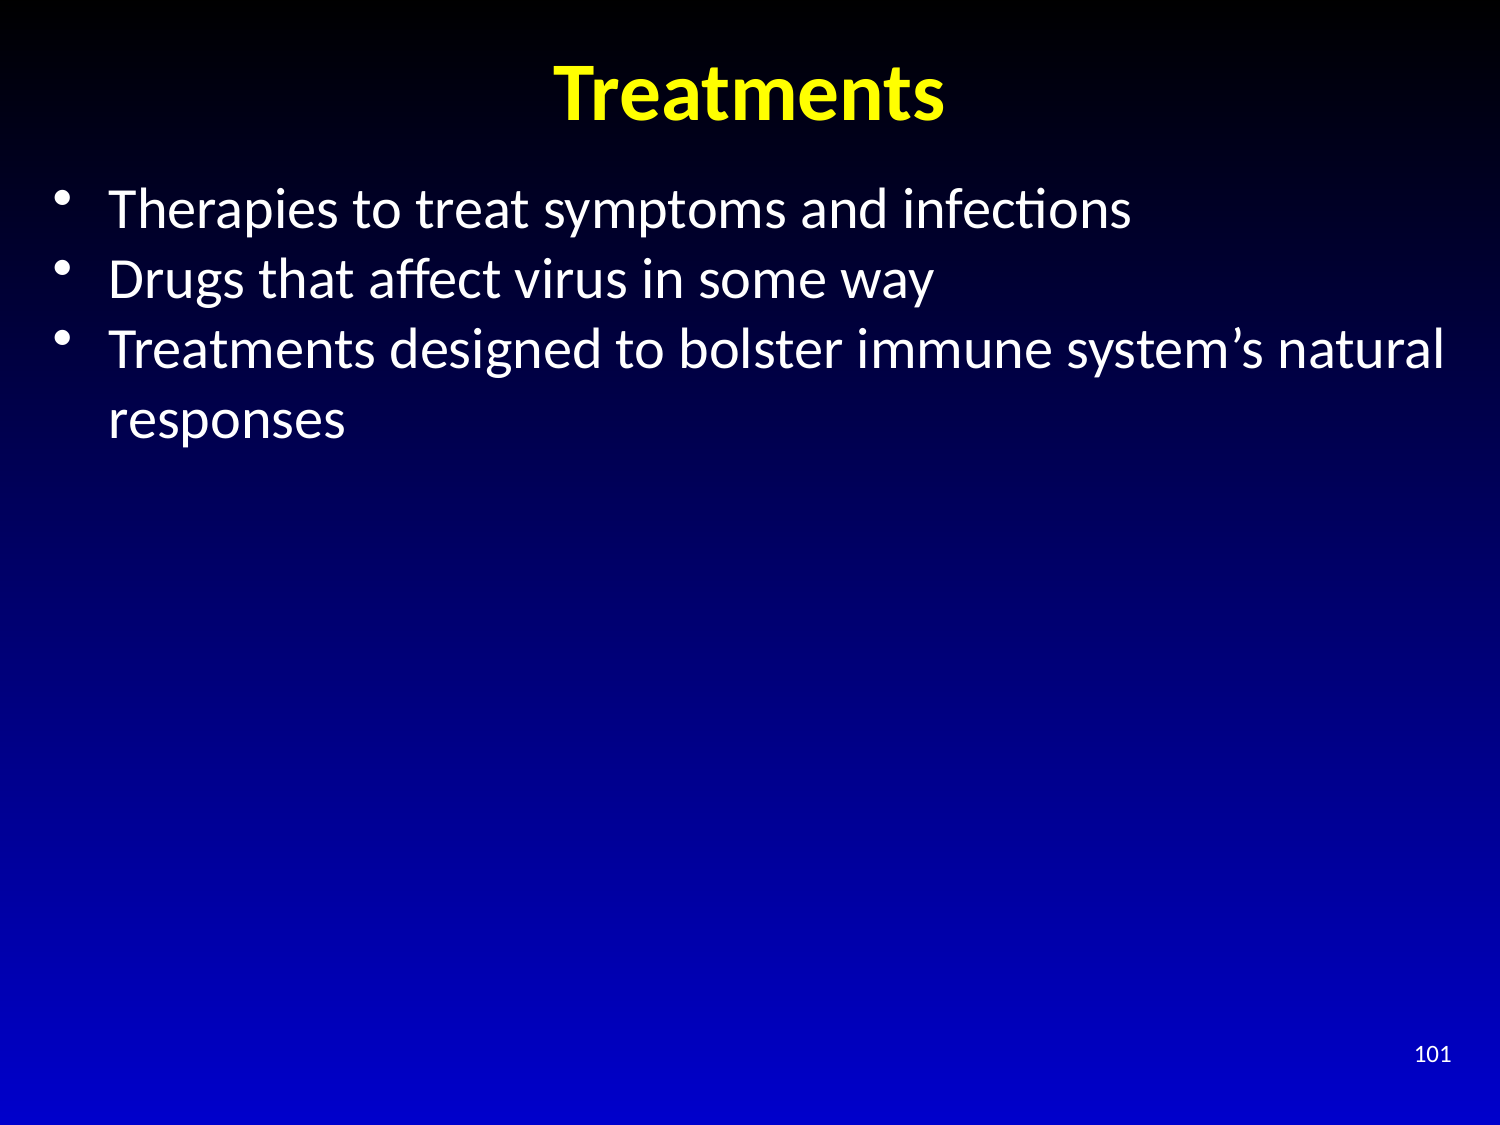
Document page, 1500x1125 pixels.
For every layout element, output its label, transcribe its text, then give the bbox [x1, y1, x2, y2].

title Treatments [37, 24, 1463, 150]
list Therapies to treat symptoms and infections Drugs that affect virus in some way Treatments designed to bolster immune system’s natural responses [37, 162, 1463, 900]
slide_number 101 [1212, 1030, 1467, 1075]
